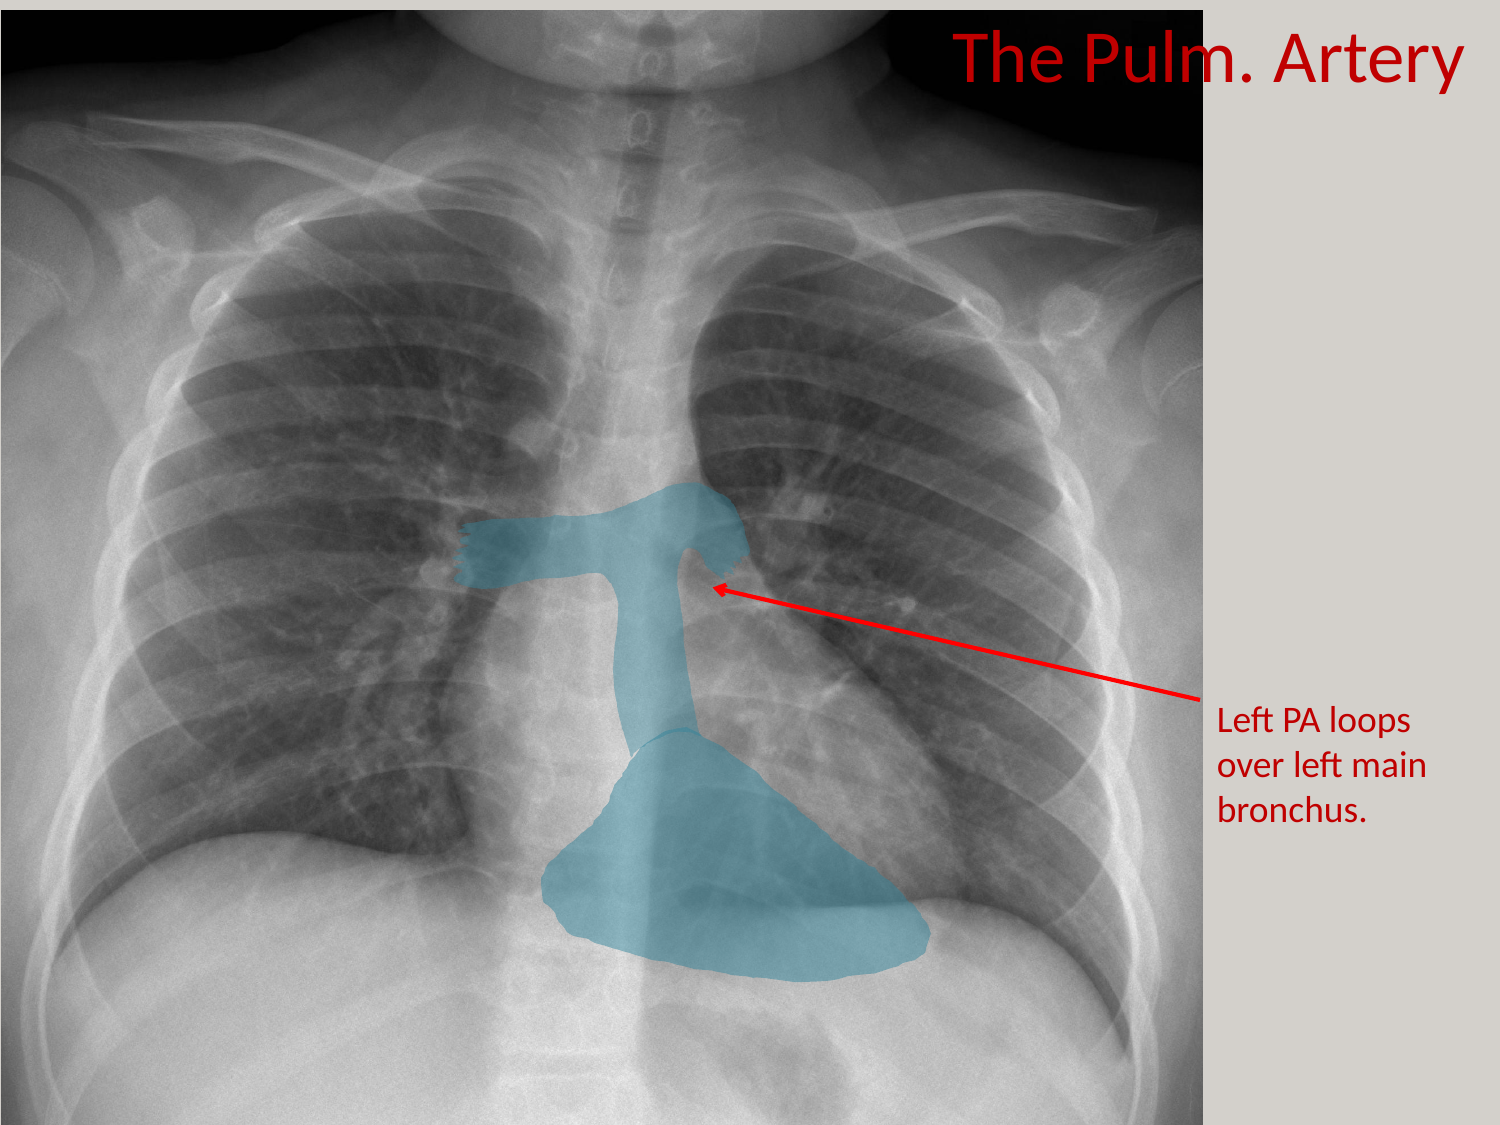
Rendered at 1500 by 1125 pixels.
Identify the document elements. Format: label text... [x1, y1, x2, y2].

text_box The Pulm. Artery [937, 0, 1500, 105]
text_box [712, 587, 1201, 701]
text_box Left PA loops over left main bronchus. [1207, 687, 1500, 838]
picture [0, 10, 1203, 1125]
